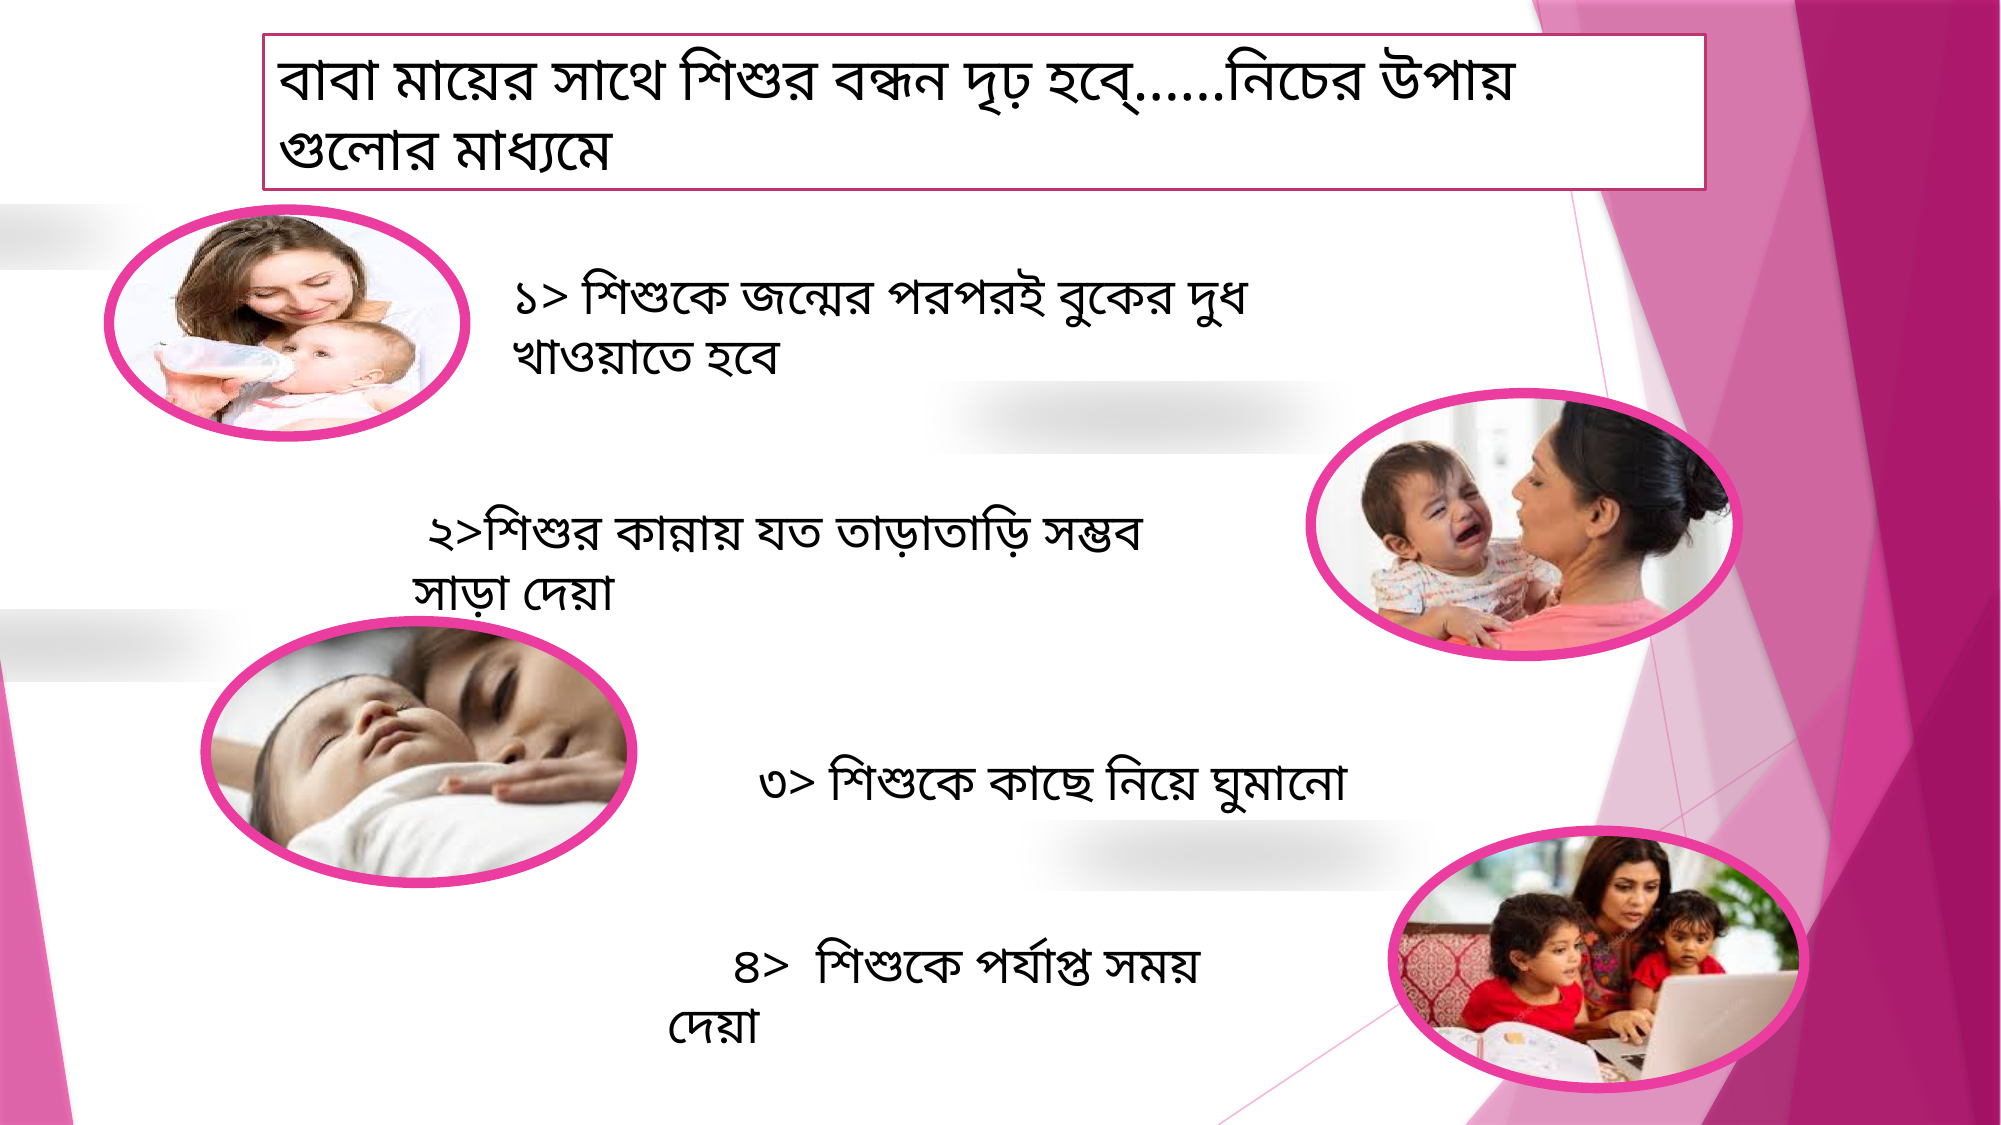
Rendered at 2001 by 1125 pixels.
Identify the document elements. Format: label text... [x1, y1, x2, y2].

picture [205, 620, 633, 884]
text_box ১> শিশুকে জন্মের পরপরই বুকের দুধ খাওয়াতে হবে [497, 257, 1350, 392]
text_box ২>শিশুর কান্নায় যত তাড়াতাড়ি সম্ভব সাড়া দেয়া [398, 492, 1220, 628]
text_box ৩> শিশুকে কাছে নিয়ে ঘুমানো [717, 743, 1393, 819]
picture [1310, 392, 1739, 657]
picture [108, 208, 466, 438]
text_box ৪> শিশুকে পর্যাপ্ত সময় দেয়া [652, 926, 1279, 1061]
text_box বাবা মায়ের সাথে শিশুর বন্ধন দৃঢ় হবে্‌……নিচের উপায় গুলোর মাধ্যমে [262, 33, 1707, 191]
picture [1392, 830, 1805, 1089]
